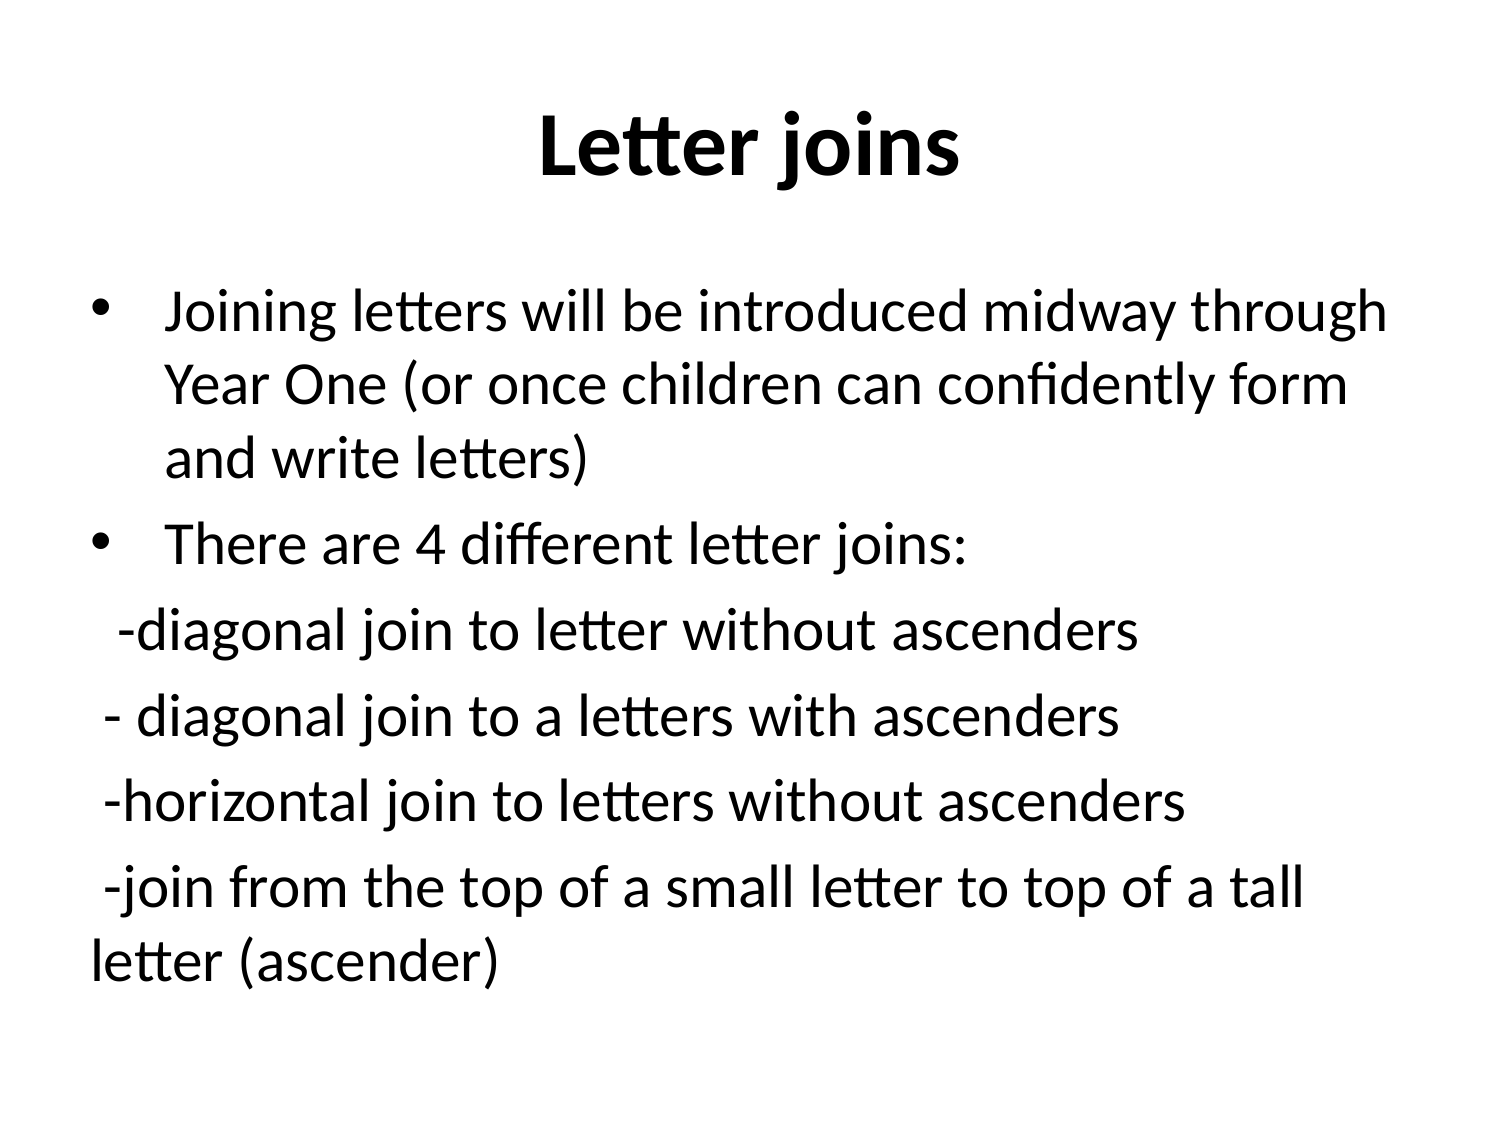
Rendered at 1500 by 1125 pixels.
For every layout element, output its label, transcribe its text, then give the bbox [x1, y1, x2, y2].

list Joining letters will be introduced midway through Year One (or once children can confidently form and write letters) There are 4 different letter joins: -diagonal join to letter without ascenders - diagonal join to a letters with ascenders -horizontal join to letters without ascenders -join from the top of a small letter to top of a tall letter (ascender) [75, 262, 1425, 1005]
title Letter joins [75, 45, 1425, 233]
